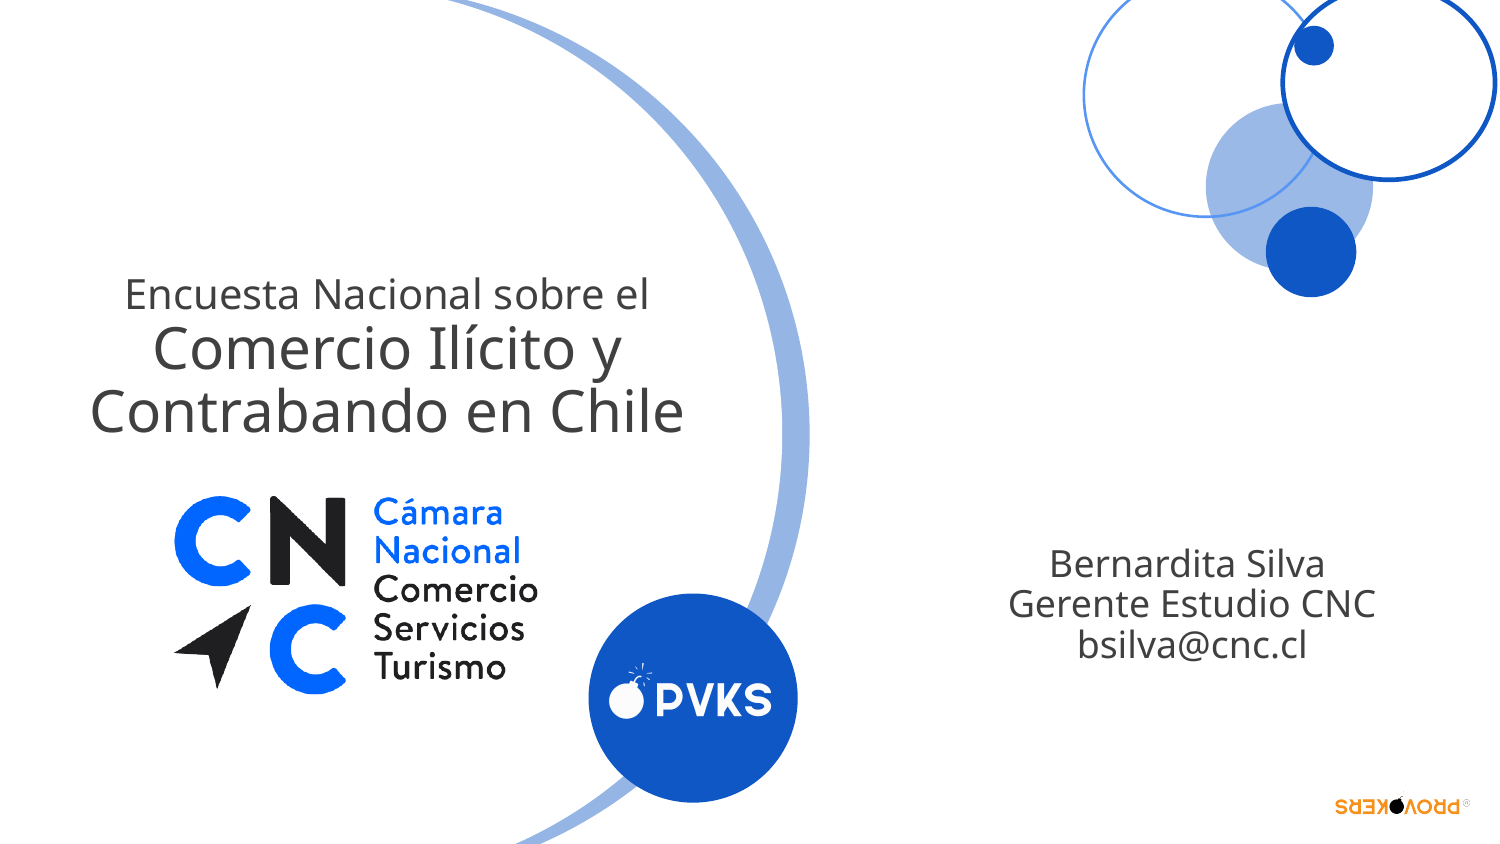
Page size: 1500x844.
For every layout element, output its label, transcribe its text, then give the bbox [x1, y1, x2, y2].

picture [1420, 0, 1500, 179]
text_box Encuesta Nacional sobre el Comercio Ilícito y Contrabando en Chile [24, 266, 750, 481]
text_box Bernardita Silva Gerente Estudio CNC bsilva@cnc.cl [829, 537, 1500, 752]
picture [1244, 0, 1302, 115]
picture [1314, 774, 1485, 833]
picture [59, 373, 773, 817]
picture [1286, 0, 1326, 19]
